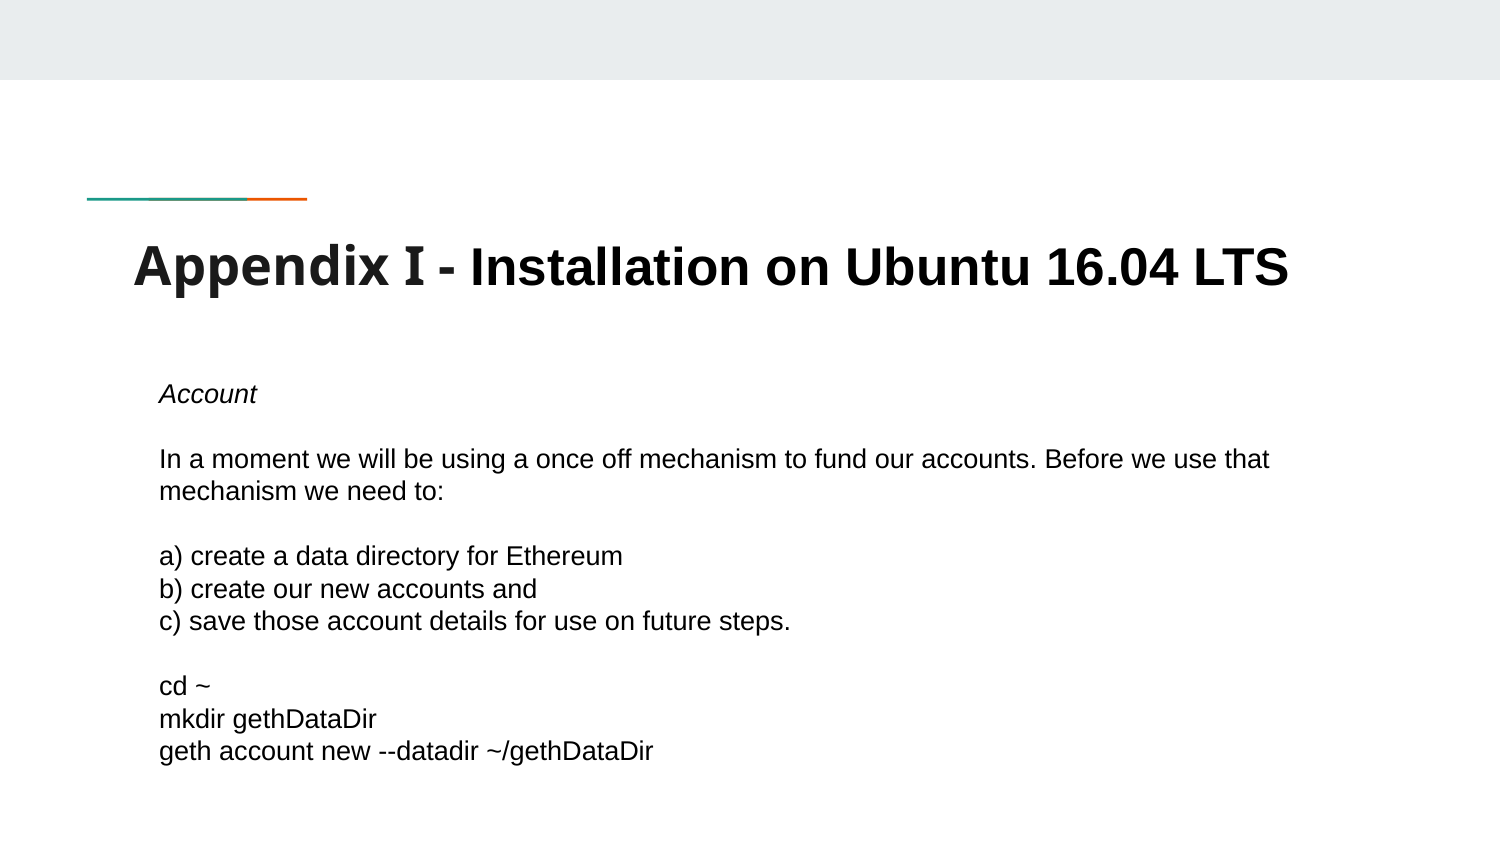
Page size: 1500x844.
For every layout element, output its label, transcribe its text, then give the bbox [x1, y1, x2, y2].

list [127, 304, 1389, 694]
text_box Account In a moment we will be using a once off mechanism to fund our accounts. Before we use that mechanism we need to: a) create a data directory for Ethereum b) create our new accounts and c) save those account details for use on future steps. cd ~ mkdir gethDataDir geth account new --datadir ~/gethDataDir [144, 361, 1305, 671]
title Appendix I - Installation on Ubuntu 16.04 LTS [119, 216, 1381, 305]
